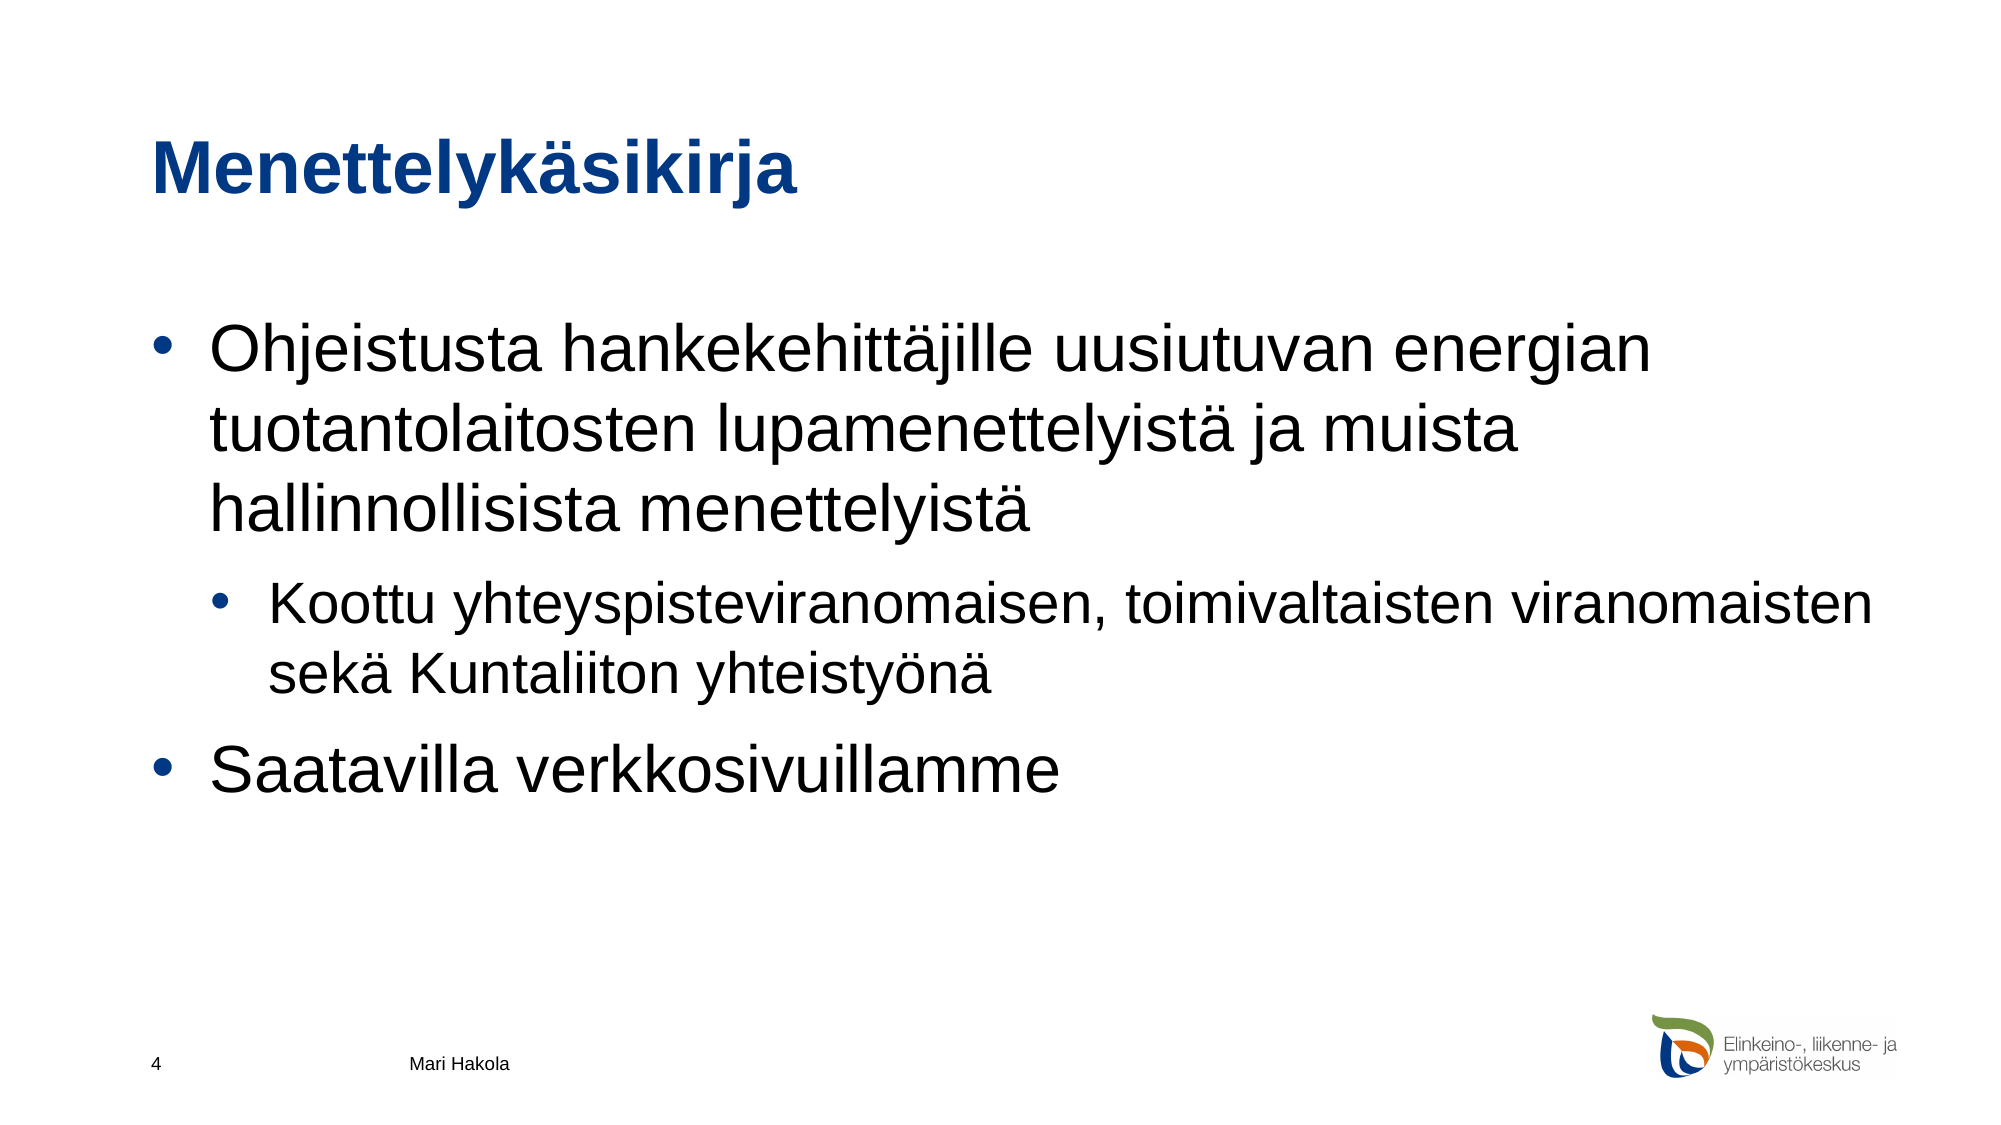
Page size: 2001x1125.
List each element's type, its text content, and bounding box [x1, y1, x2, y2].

picture [1652, 1014, 1897, 1078]
list Ohjeistusta hankekehittäjille uusiutuvan energian tuotantolaitosten lupamenettelyistä ja muista hallinnollisista menettelyistä Koottu yhteyspisteviranomaisen, toimivaltaisten viranomaisten sekä Kuntaliiton yhteistyönä Saatavilla verkkosivuillamme [151, 304, 1897, 976]
footer Mari Hakola [409, 1045, 1085, 1080]
title Menettelykäsikirja [151, 77, 1897, 261]
slide_number 4 [151, 1045, 231, 1080]
